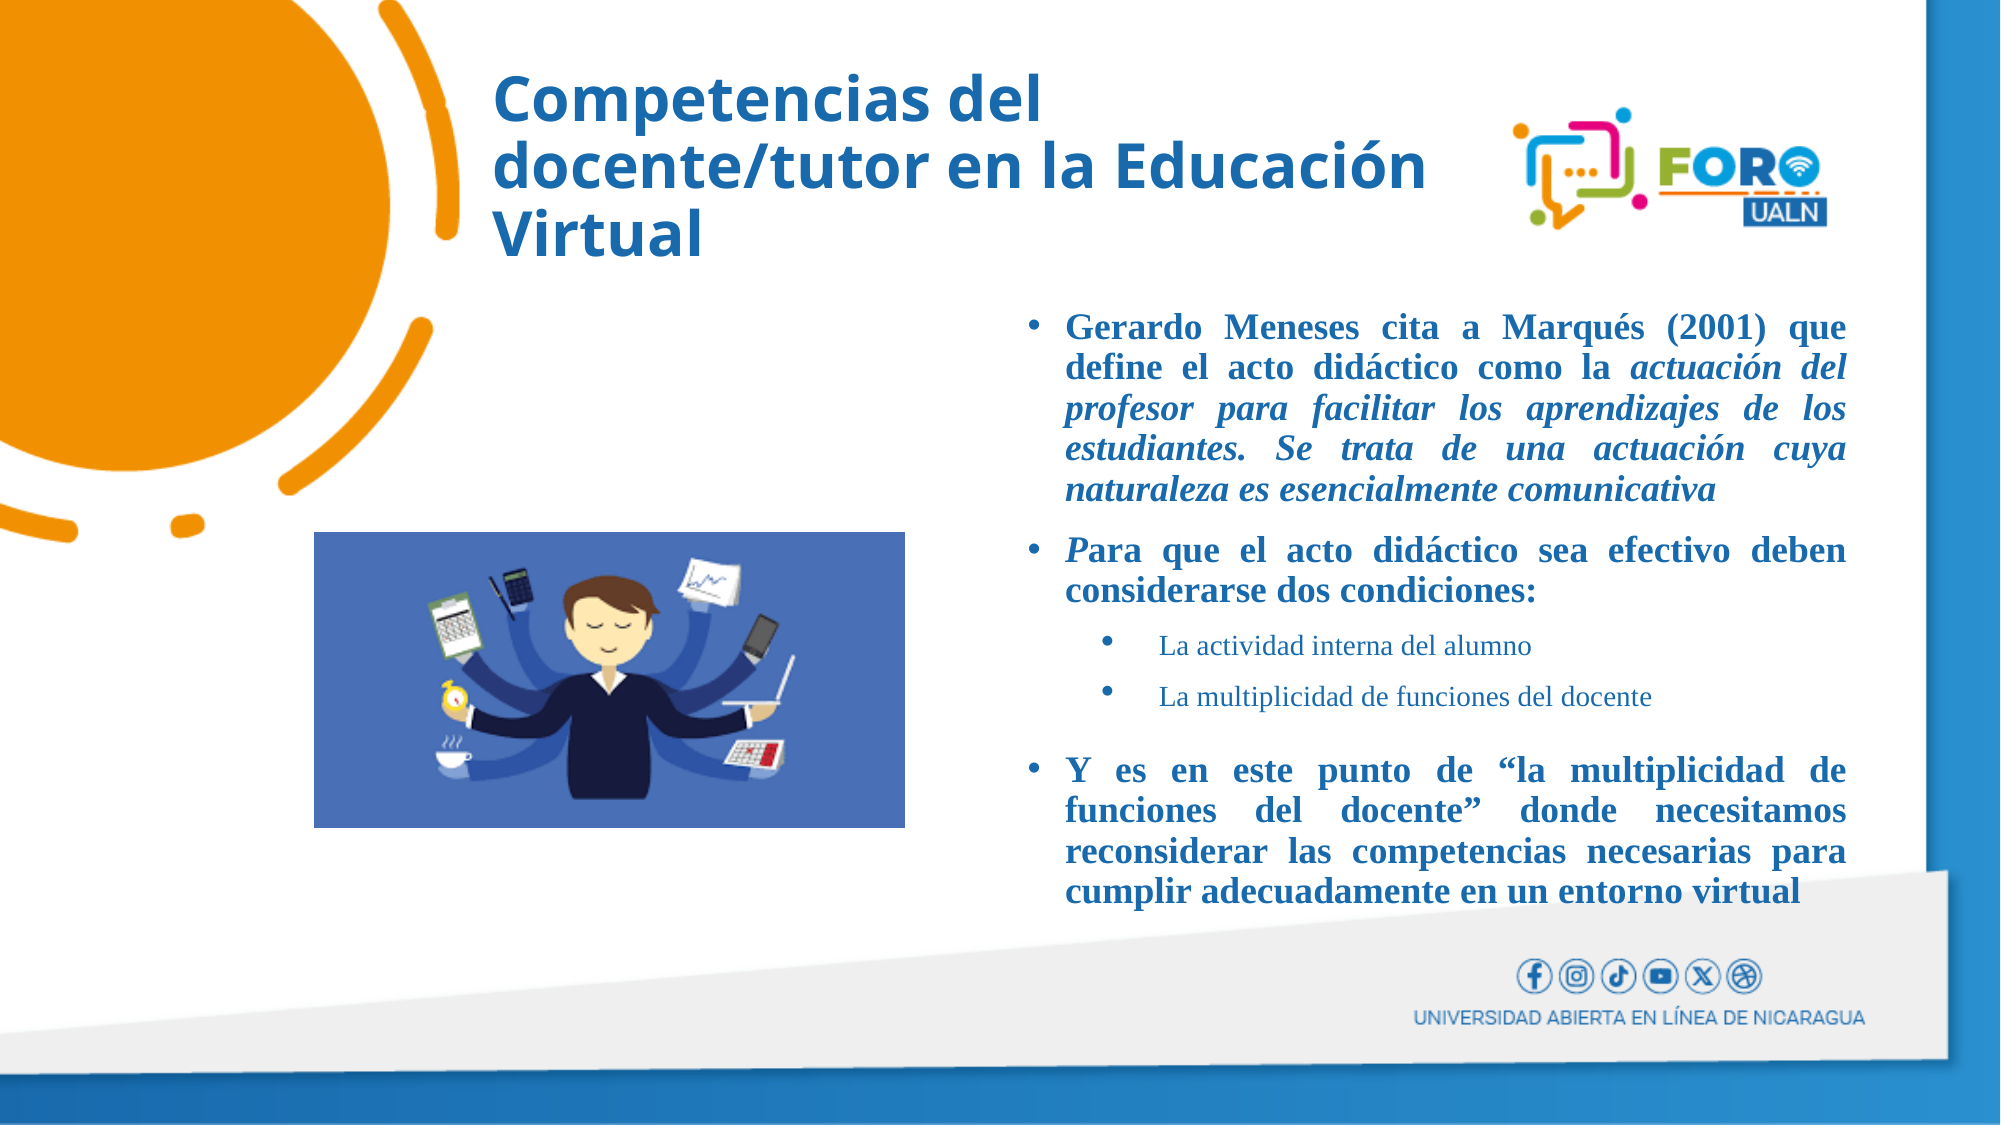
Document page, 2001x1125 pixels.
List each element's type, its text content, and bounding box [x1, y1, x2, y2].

picture [0, 0, 2001, 1125]
title Competencias del docente/tutor en la Educación Virtual [477, 59, 1510, 278]
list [314, 532, 905, 828]
list Gerardo Meneses cita a Marqués (2001) que define el acto didáctico como la actuación del profesor para facilitar los aprendizajes de los estudiantes. Se trata de una actuación cuya naturaleza es esencialmente comunicativa Para que el acto didáctico sea efectivo deben considerarse dos condiciones: La actividad interna del alumno La multiplicidad de funciones del docente Y es en este punto de “la multiplicidad de funciones del docente” donde necesitamos reconsiderar las competencias necesarias para cumplir adecuadamente en un entorno virtual [1012, 299, 1863, 1014]
